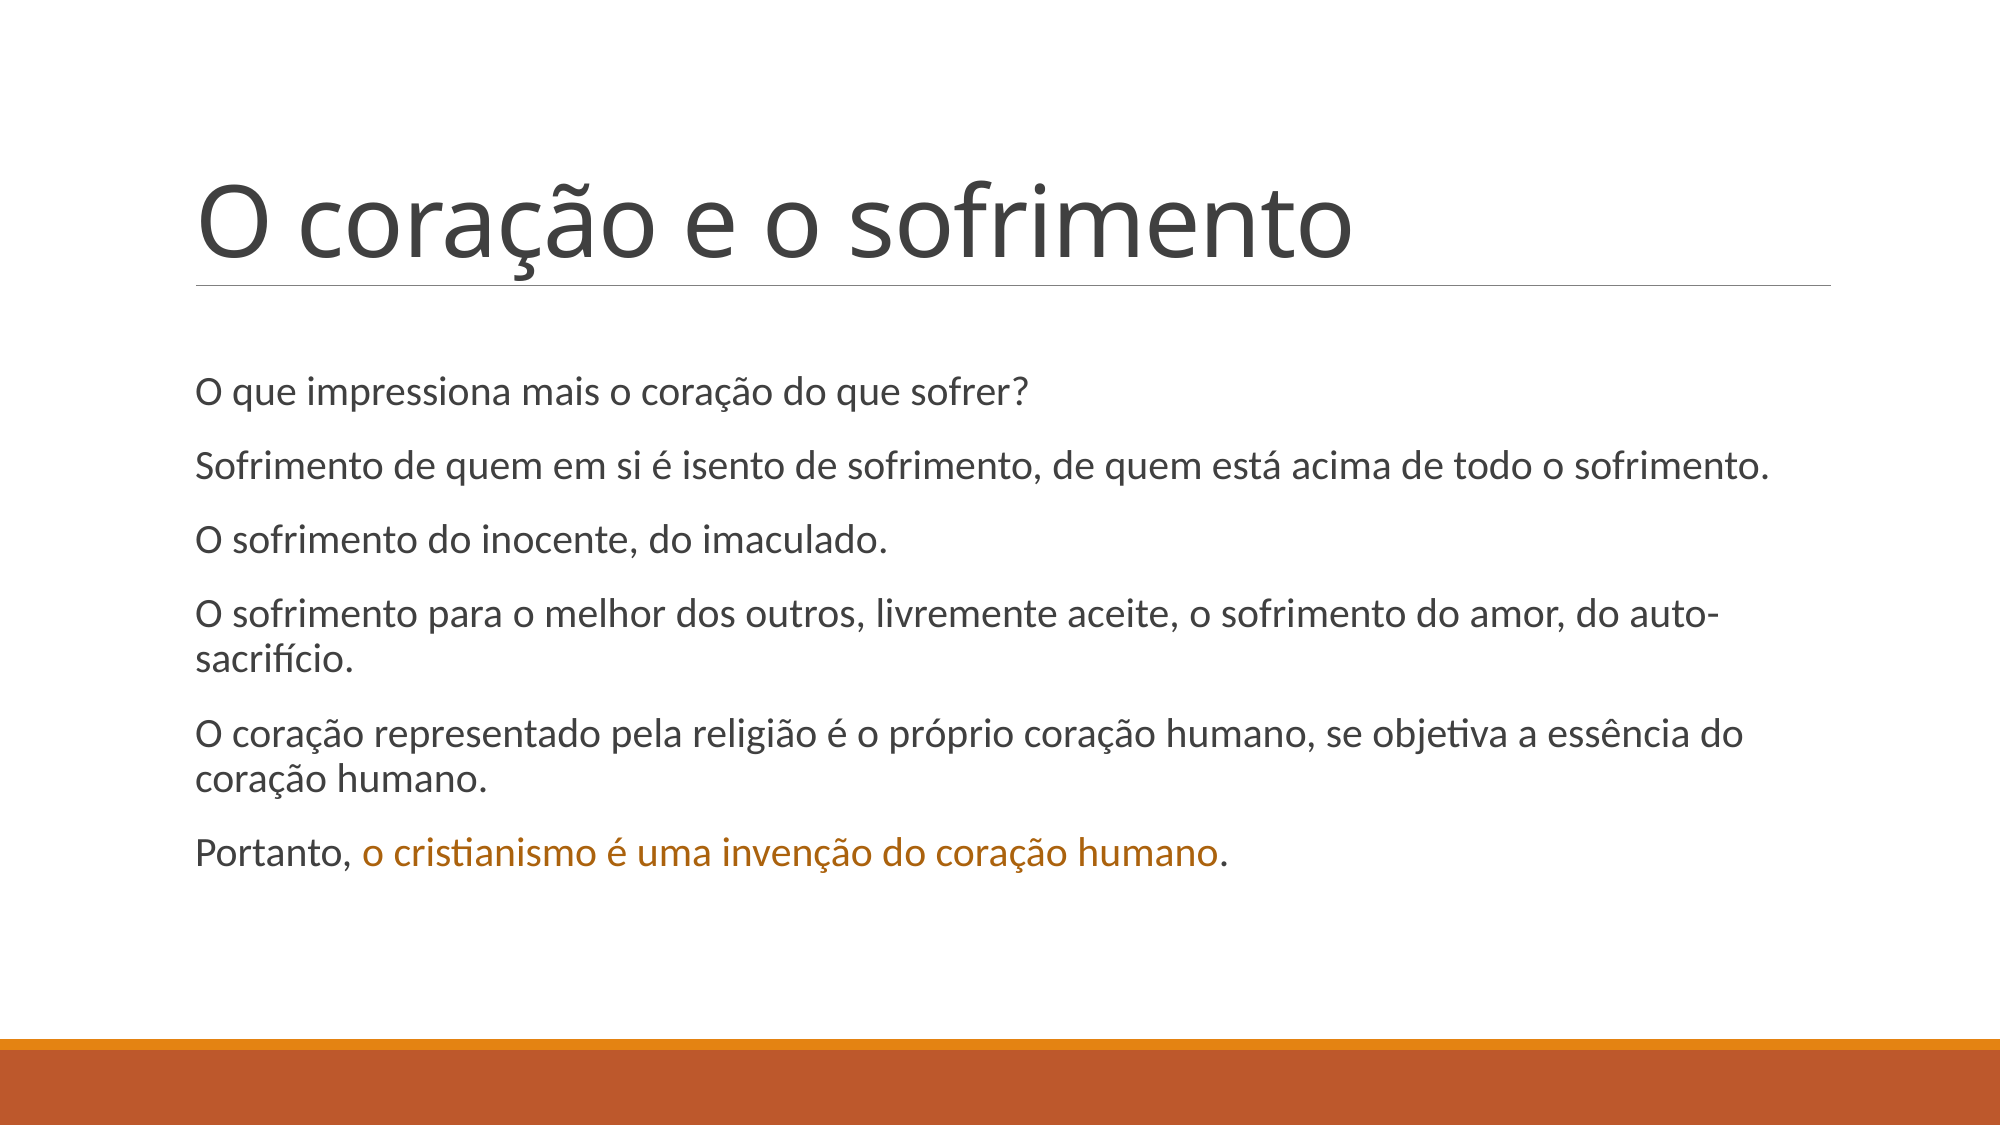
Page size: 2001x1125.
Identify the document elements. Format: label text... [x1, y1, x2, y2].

title O coração e o sofrimento [180, 47, 1830, 285]
list O que impressiona mais o coração do que sofrer? Sofrimento de quem em si é isento de sofrimento, de quem está acima de todo o sofrimento. O sofrimento do inocente, do imaculado. O sofrimento para o melhor dos outros, livremente aceite, o sofrimento do amor, do auto-sacrifício. O coração representado pela religião é o próprio coração humano, se objetiva a essência do coração humano. Portanto, o cristianismo é uma invenção do coração humano. [180, 361, 1830, 1022]
